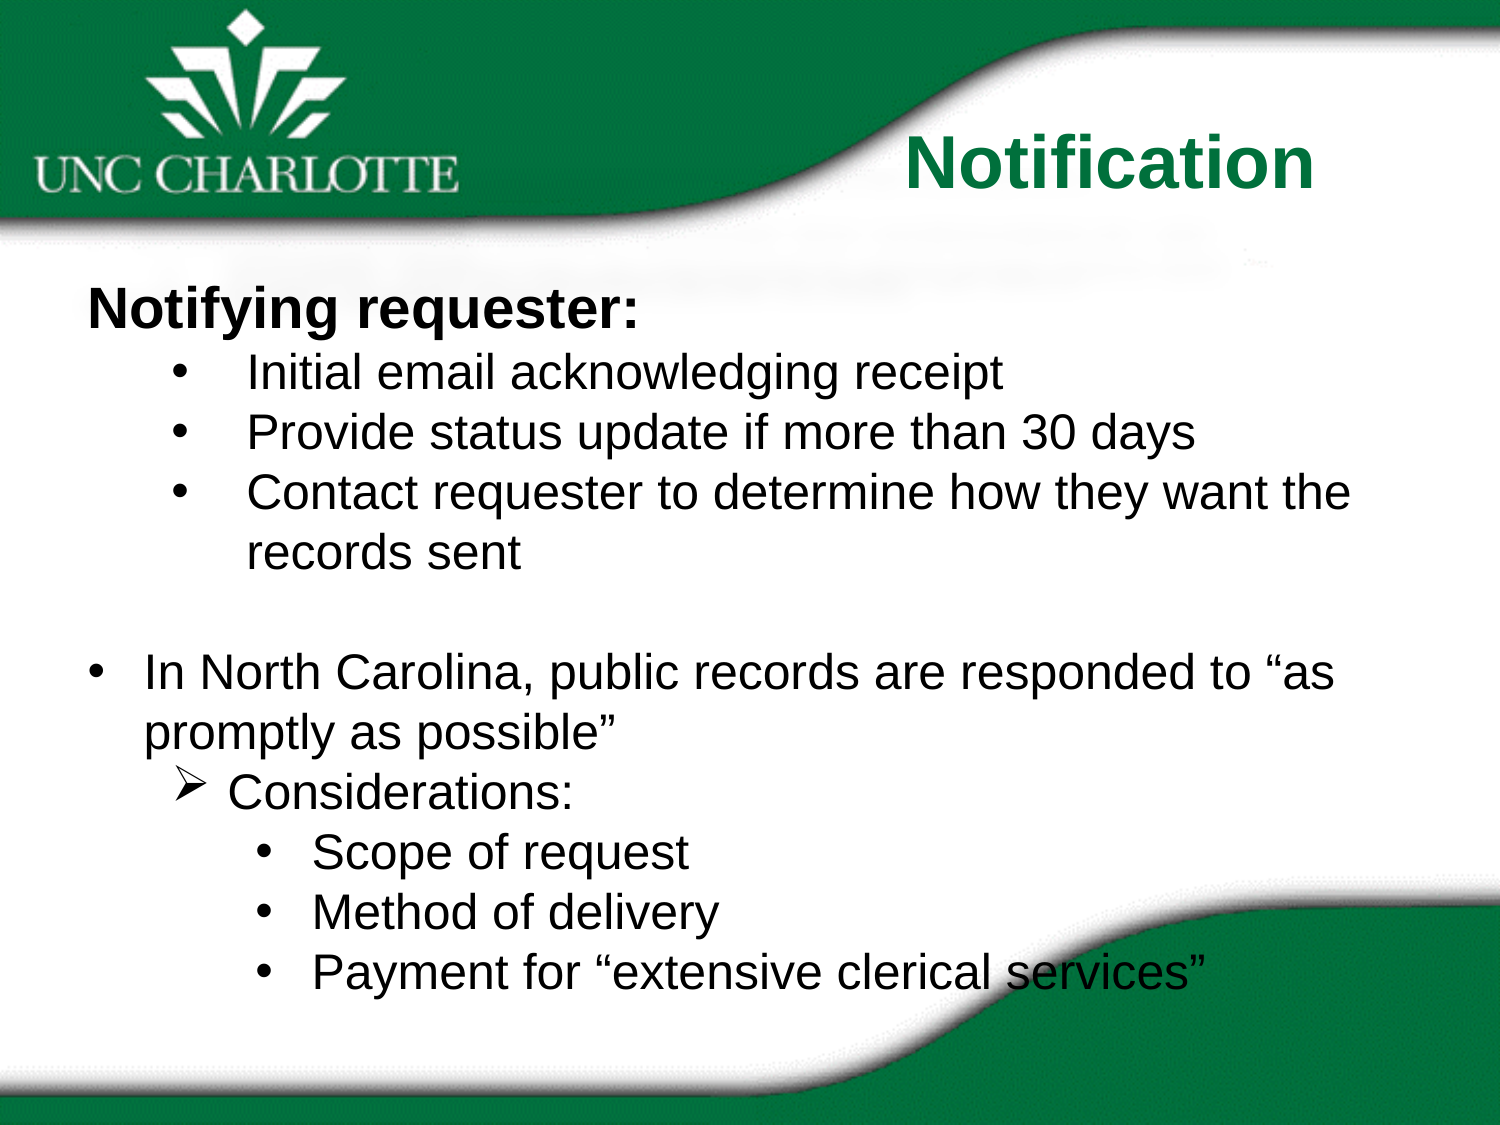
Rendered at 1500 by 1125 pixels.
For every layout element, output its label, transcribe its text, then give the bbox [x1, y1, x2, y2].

title Notification [889, 106, 1500, 219]
picture [0, 0, 1500, 1125]
text_box Notifying requester: Initial email acknowledging receipt Provide status update if more than 30 days Contact requester to determine how they want the records sent In North Carolina, public records are responded to “as promptly as possible” Considerations: Scope of request Method of delivery Payment for “extensive clerical services” [72, 262, 1425, 1008]
